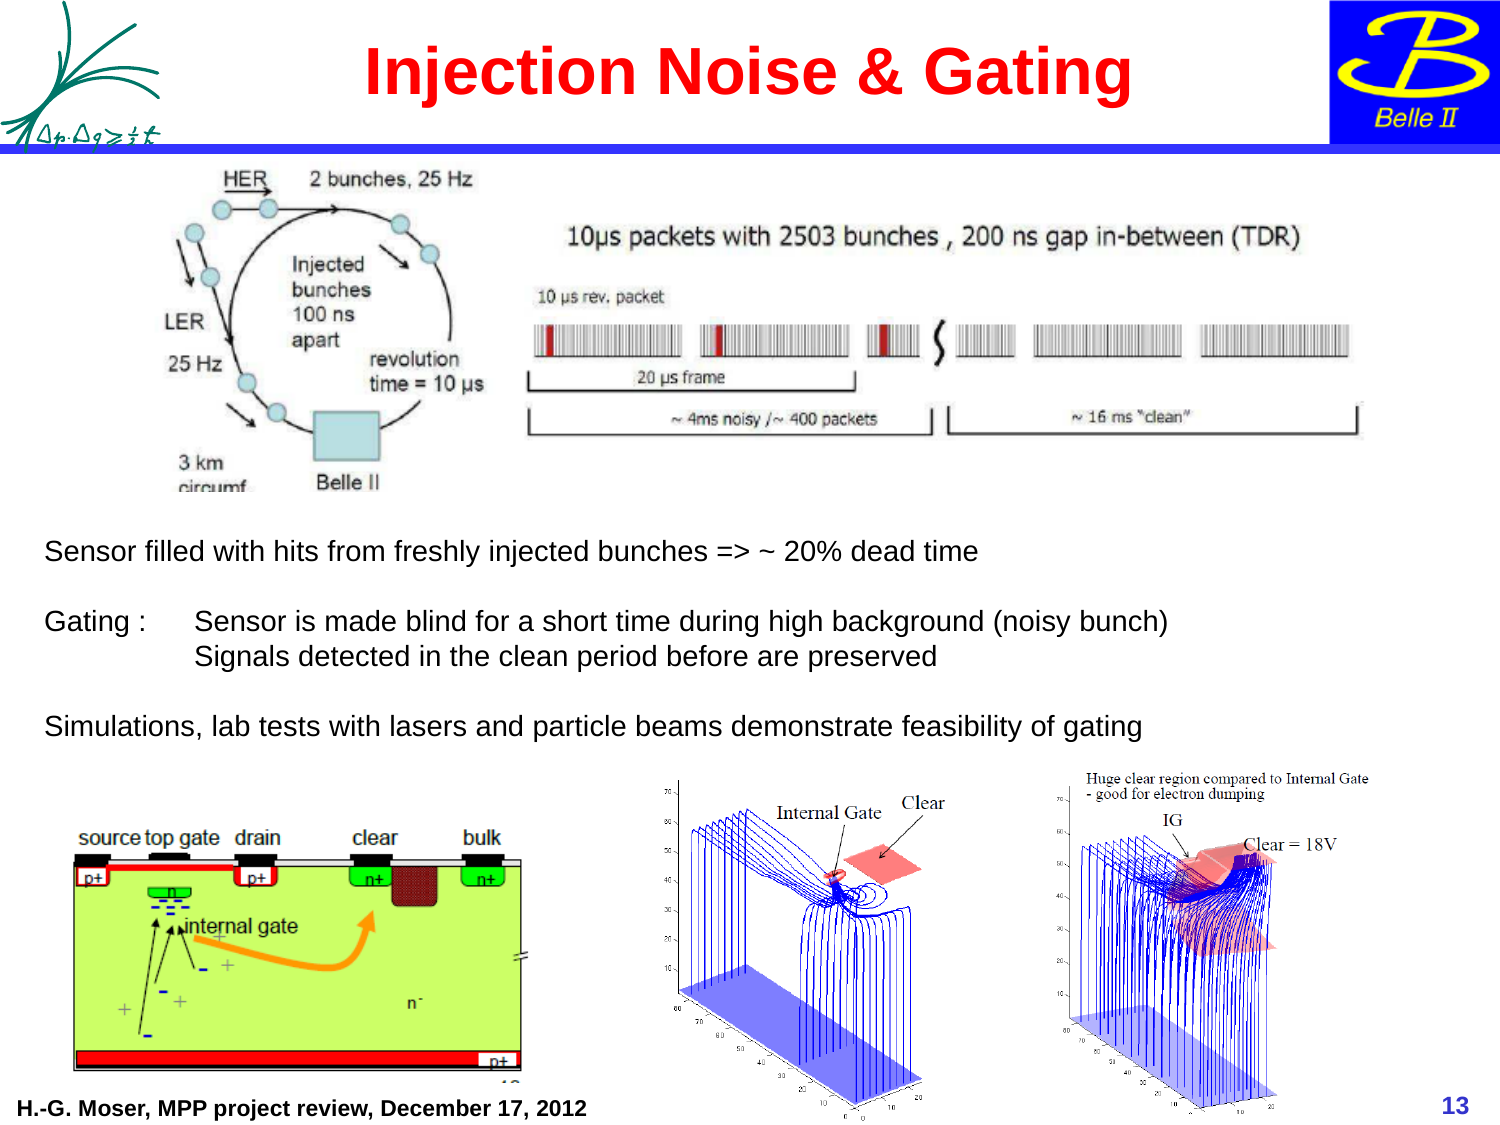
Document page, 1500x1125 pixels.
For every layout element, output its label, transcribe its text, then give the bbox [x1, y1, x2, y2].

text_box Sensor filled with hits from freshly injected bunches => ~ 20% dead time Gating : Sensor is made blind for a short time during high background (noisy bunch) Signals detected in the clean period before are preserved Simulations, lab tests with lasers and particle beams demonstrate feasibility of gating [29, 525, 1400, 750]
picture [1045, 763, 1377, 1114]
picture [1328, 137, 1500, 144]
picture [100, 160, 1400, 492]
picture [655, 762, 952, 1125]
title Injection Noise & Gating [0, 0, 1500, 137]
picture [40, 810, 532, 1084]
slide_number 13 [1411, 1082, 1500, 1125]
